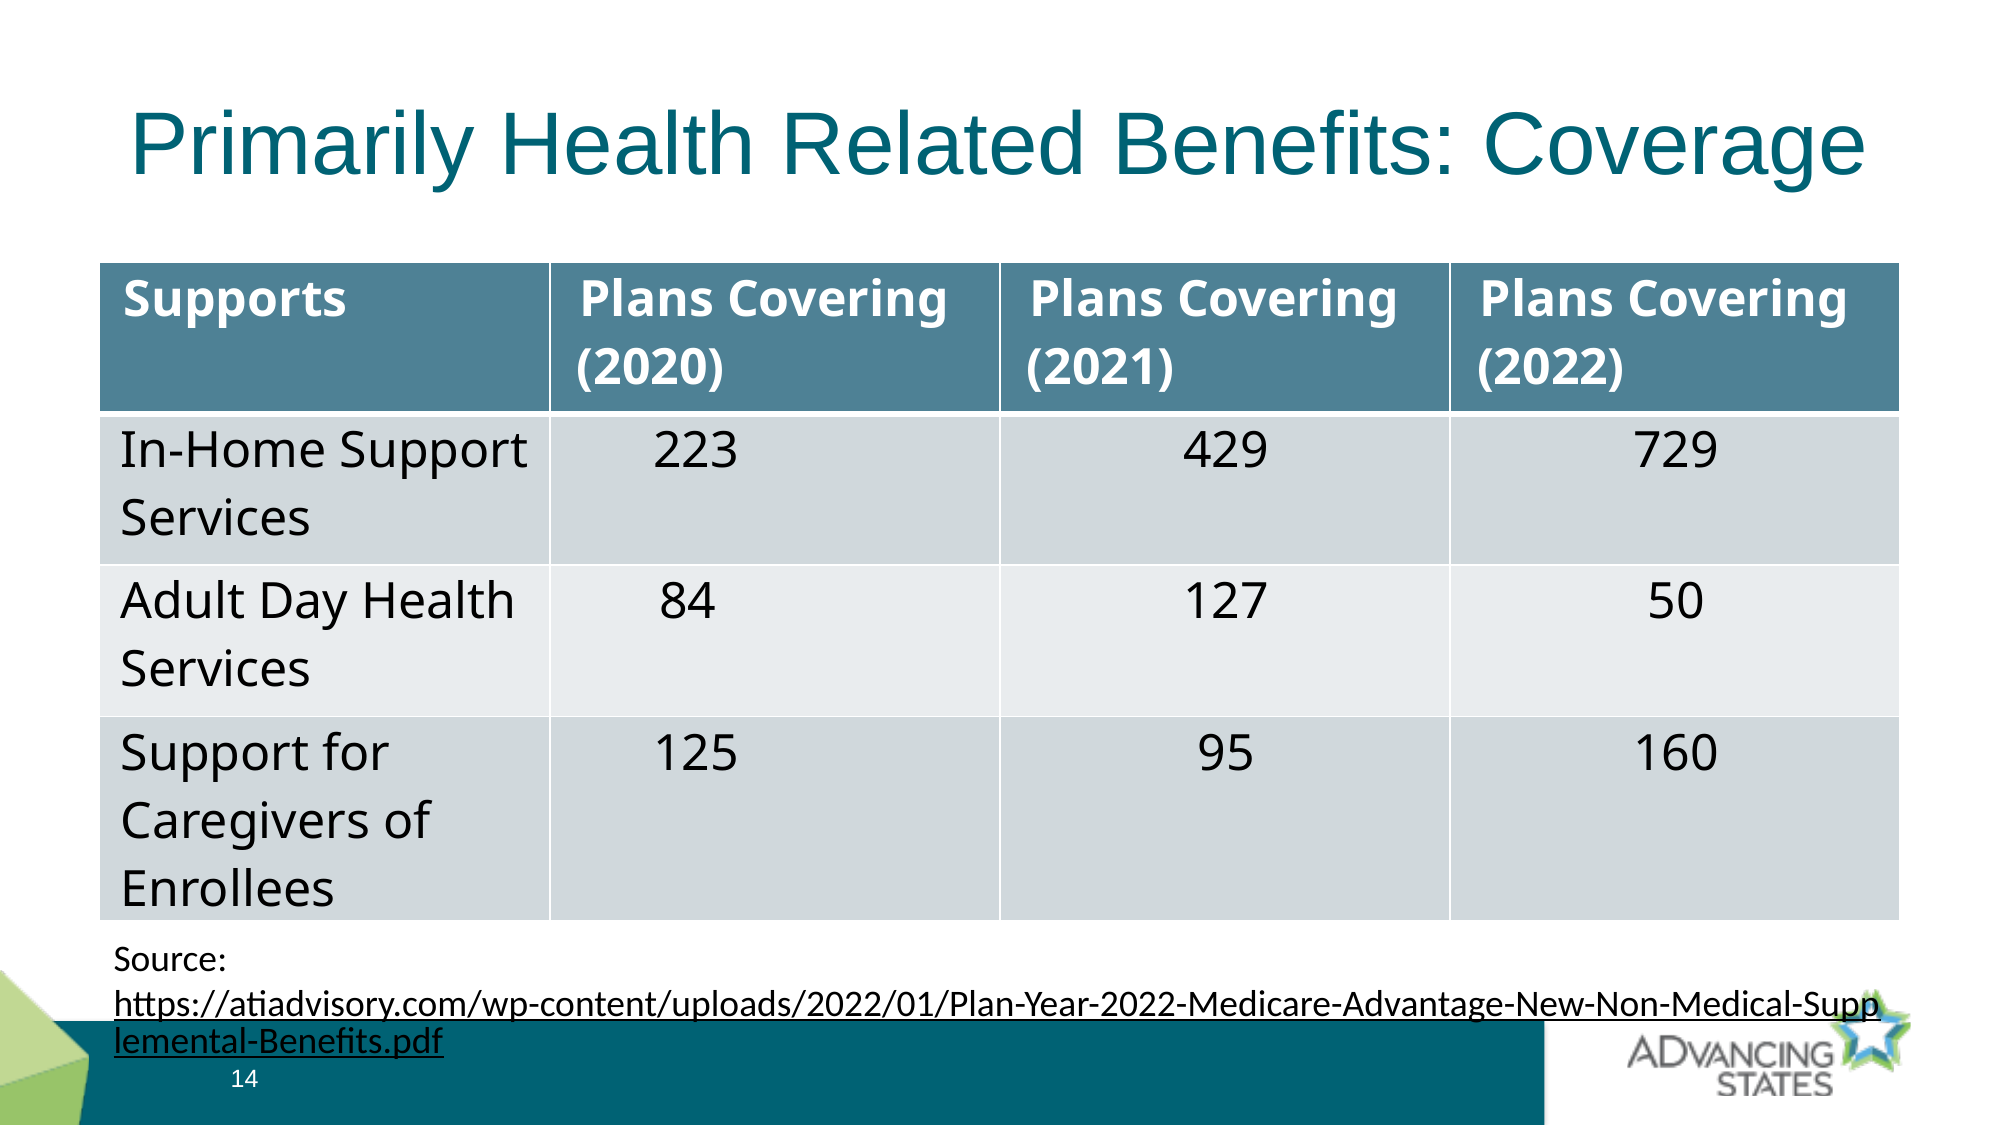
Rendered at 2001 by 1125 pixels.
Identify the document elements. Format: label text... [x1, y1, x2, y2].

table_cell 160 [1451, 717, 1899, 920]
title Primarily Health Related Benefits: Coverage [99, 45, 1900, 233]
table_cell In-Home Support Services [100, 417, 549, 564]
table_cell 50 [1451, 566, 1899, 716]
table_header Plans Covering (2021) [1001, 263, 1449, 411]
table_cell Support for Caregivers of Enrollees [100, 717, 549, 920]
table_cell 127 [1001, 566, 1449, 716]
table_cell 95 [1001, 717, 1449, 920]
text_box Source: https://atiadvisory.com/wp-content/uploads/2022/01/Plan-Year-2022-Medicare-Advantage-New-Non-Medical-Supplemental-Benefits.pdf [98, 926, 1900, 1076]
table_cell 429 [1001, 417, 1449, 564]
table_cell Adult Day Health Services [100, 566, 549, 716]
table_cell 125 [551, 717, 999, 920]
slide_number 14 [215, 1076, 683, 1108]
table_cell 729 [1451, 417, 1899, 564]
table_header Plans Covering (2022) [1451, 263, 1899, 411]
table_cell 223 [551, 417, 999, 564]
table_header Plans Covering (2020) [551, 263, 999, 411]
table_header Supports [100, 263, 549, 411]
table_cell 84 [551, 566, 999, 716]
